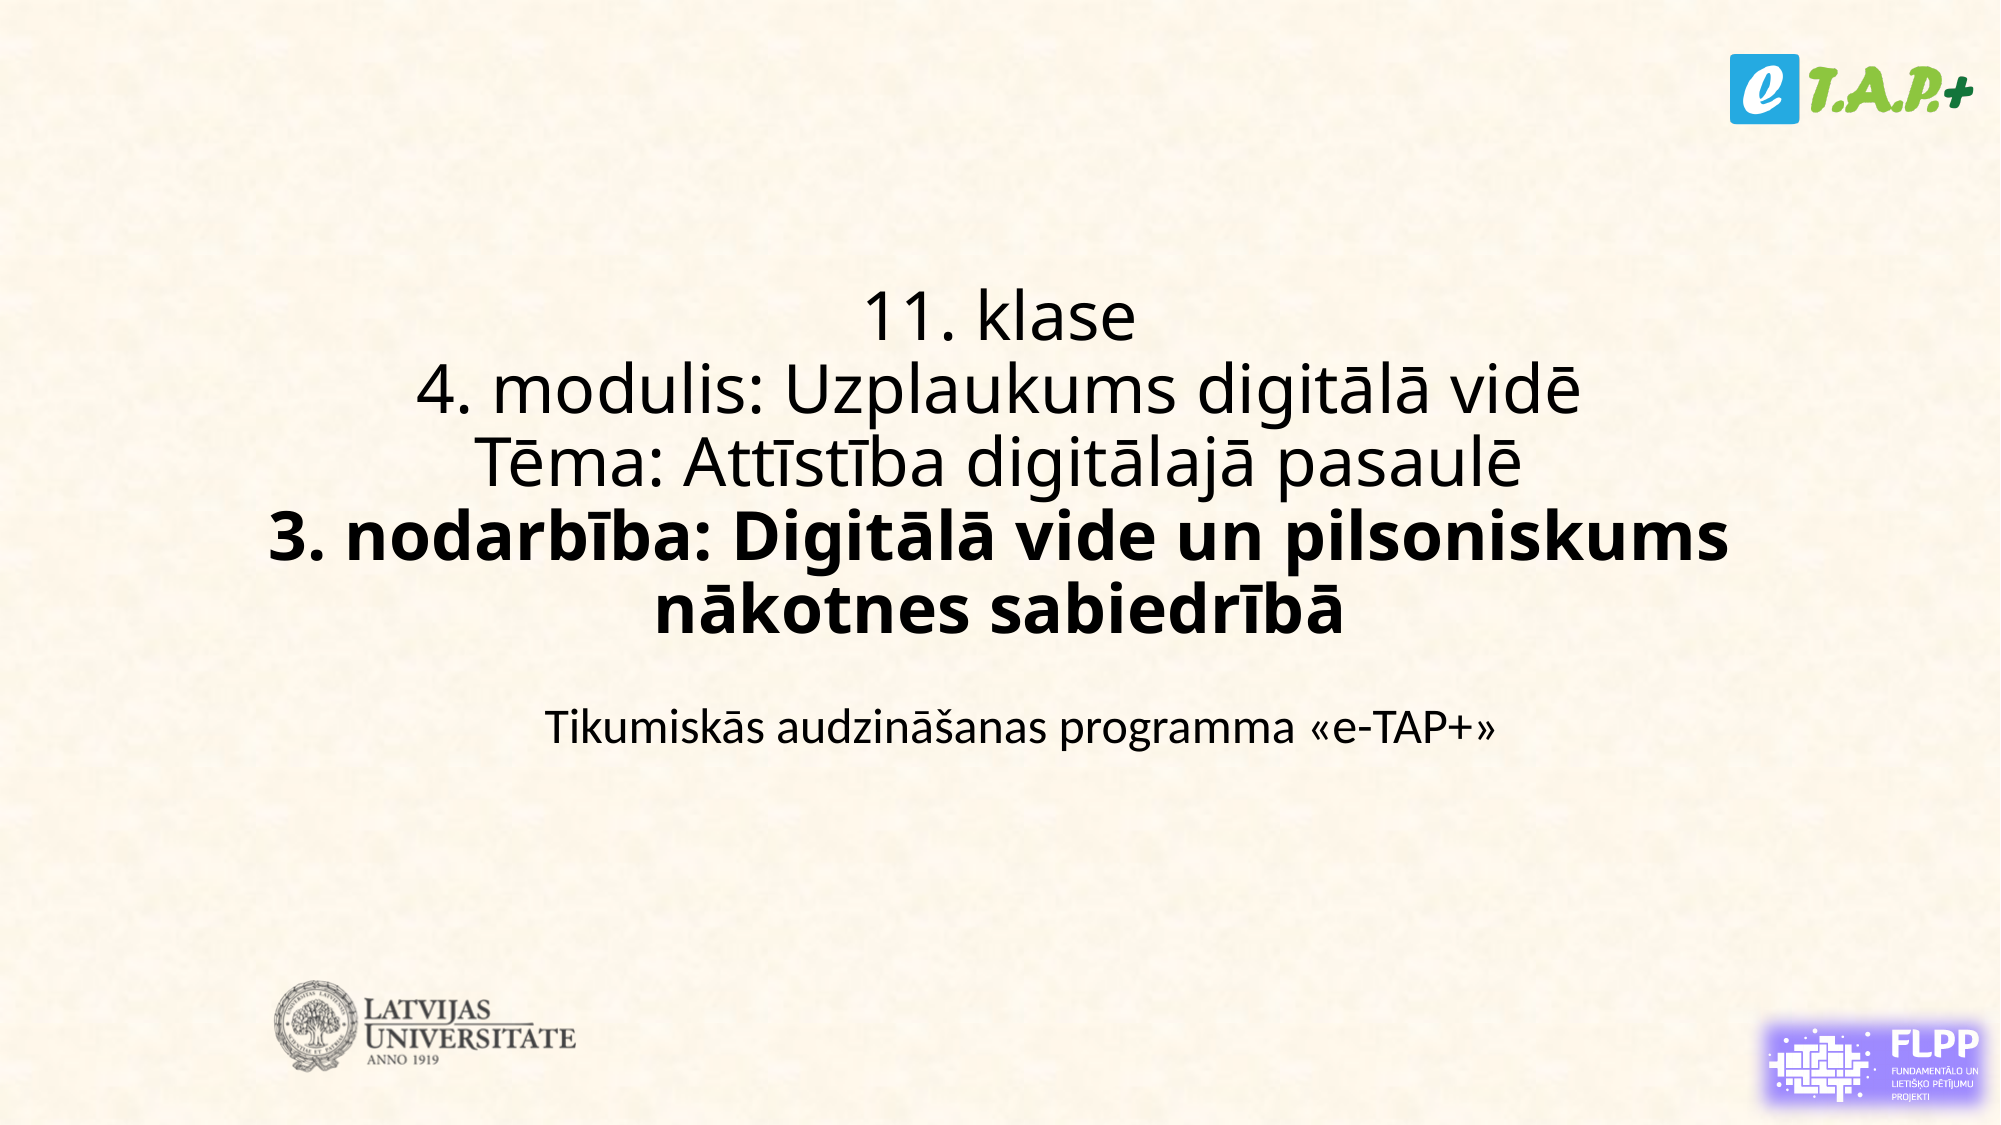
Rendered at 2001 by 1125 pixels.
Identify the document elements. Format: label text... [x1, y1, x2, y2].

picture [1773, 1033, 1975, 1097]
picture [1695, 25, 2001, 151]
picture [249, 964, 601, 1089]
title 11. klase 4. modulis: Uzplaukums digitālā vidē Tēma: Attīstība digitālajā pasaulē 3. nodarbība: Digitālā vide un pilsoniskums nākotnes sabiedrībā [249, 264, 1750, 656]
text_box [1767, 1027, 1980, 1103]
subtitle Tikumiskās audzināšanas programma «e-TAP+» [271, 693, 1772, 965]
